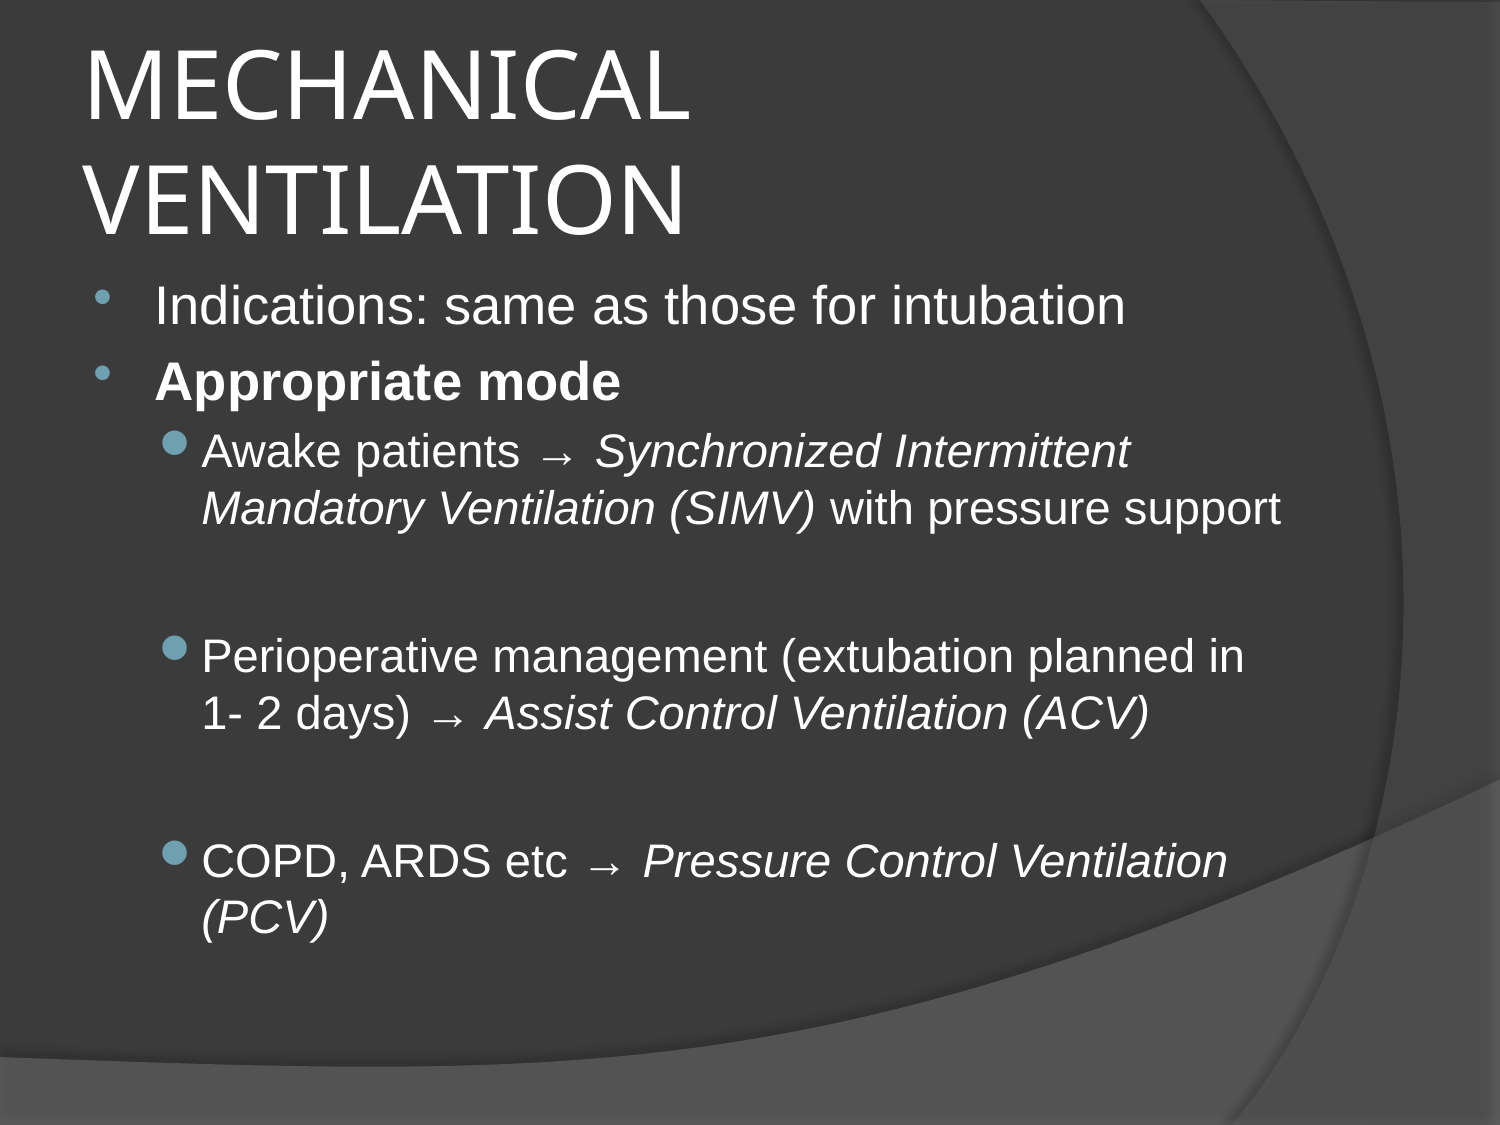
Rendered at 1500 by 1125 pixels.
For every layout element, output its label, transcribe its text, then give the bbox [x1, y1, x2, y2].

list Indications: same as those for intubation Appropriate mode Awake patients → Synchronized Intermittent Mandatory Ventilation (SIMV) with pressure support Perioperative management (extubation planned in 1- 2 days) → Assist Control Ventilation (ACV) COPD, ARDS etc → Pressure Control Ventilation (PCV) [75, 262, 1300, 1005]
title MECHANICAL VENTILATION [75, 45, 1300, 233]
